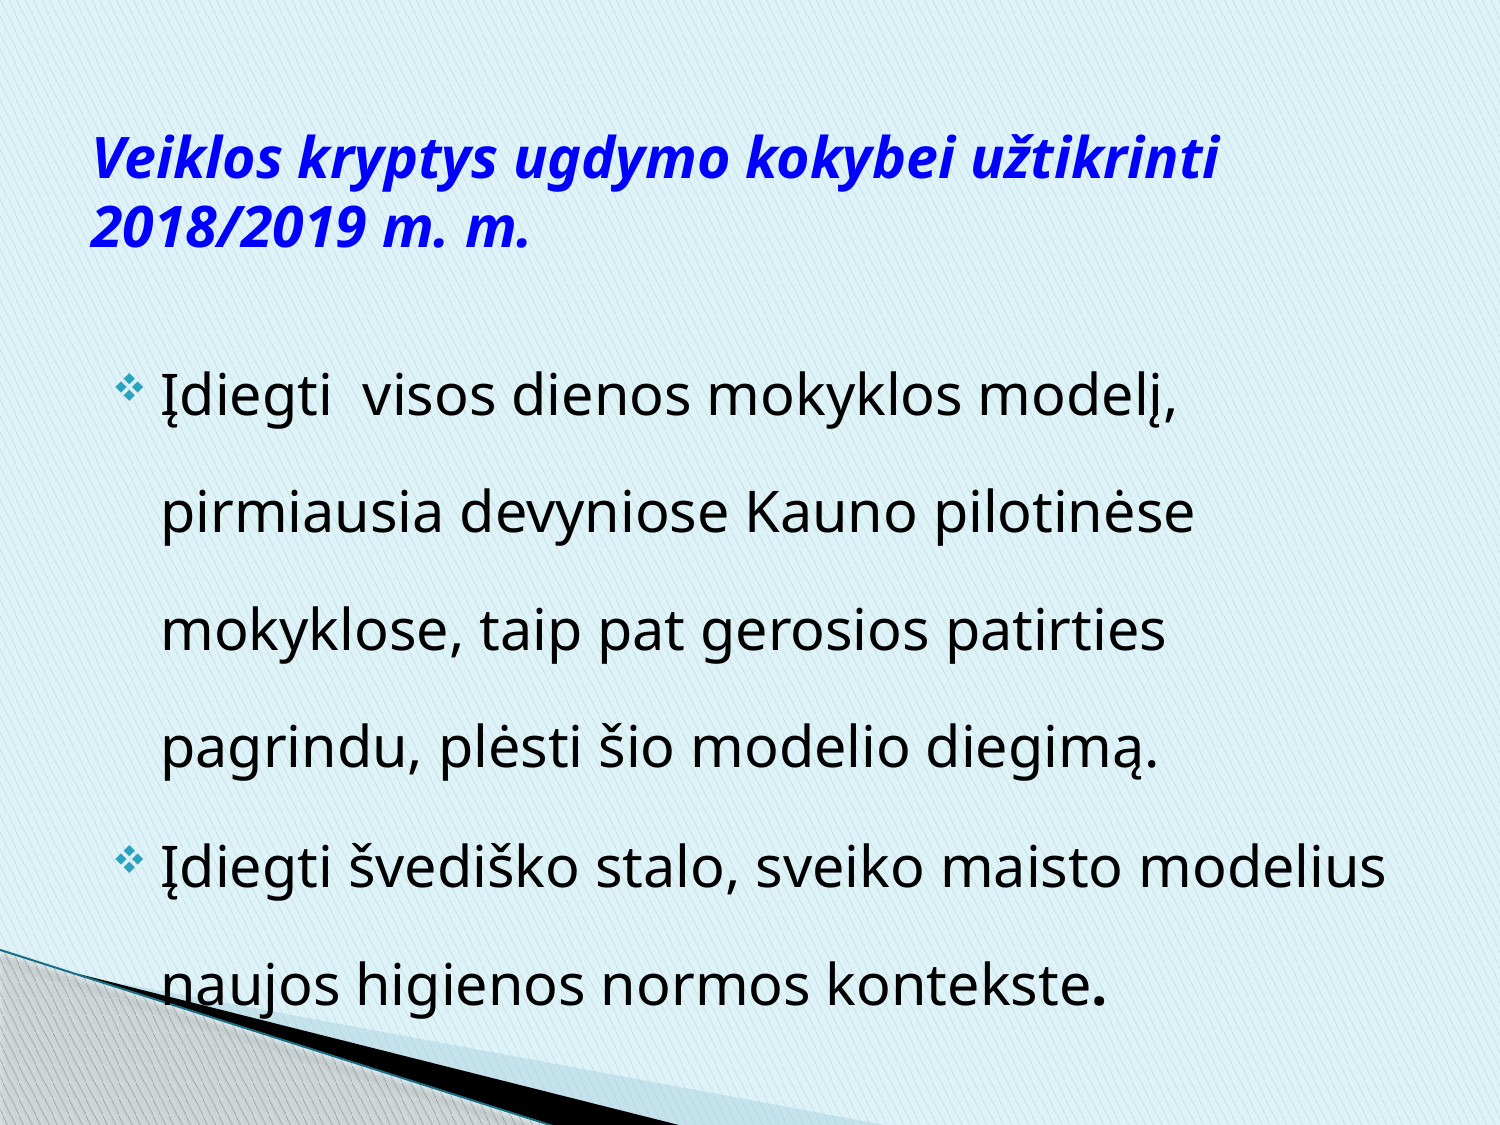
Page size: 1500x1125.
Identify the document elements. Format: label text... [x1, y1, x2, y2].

list Įdiegti visos dienos mokyklos modelį, pirmiausia devyniose Kauno pilotinėse mokyklose, taip pat gerosios patirties pagrindu, plėsti šio modelio diegimą. Įdiegti švediško stalo, sveiko maisto modelius naujos higienos normos kontekste. [76, 302, 1412, 1046]
title Veiklos kryptys ugdymo kokybei užtikrinti 2018/2019 m. m. [76, 113, 1427, 268]
